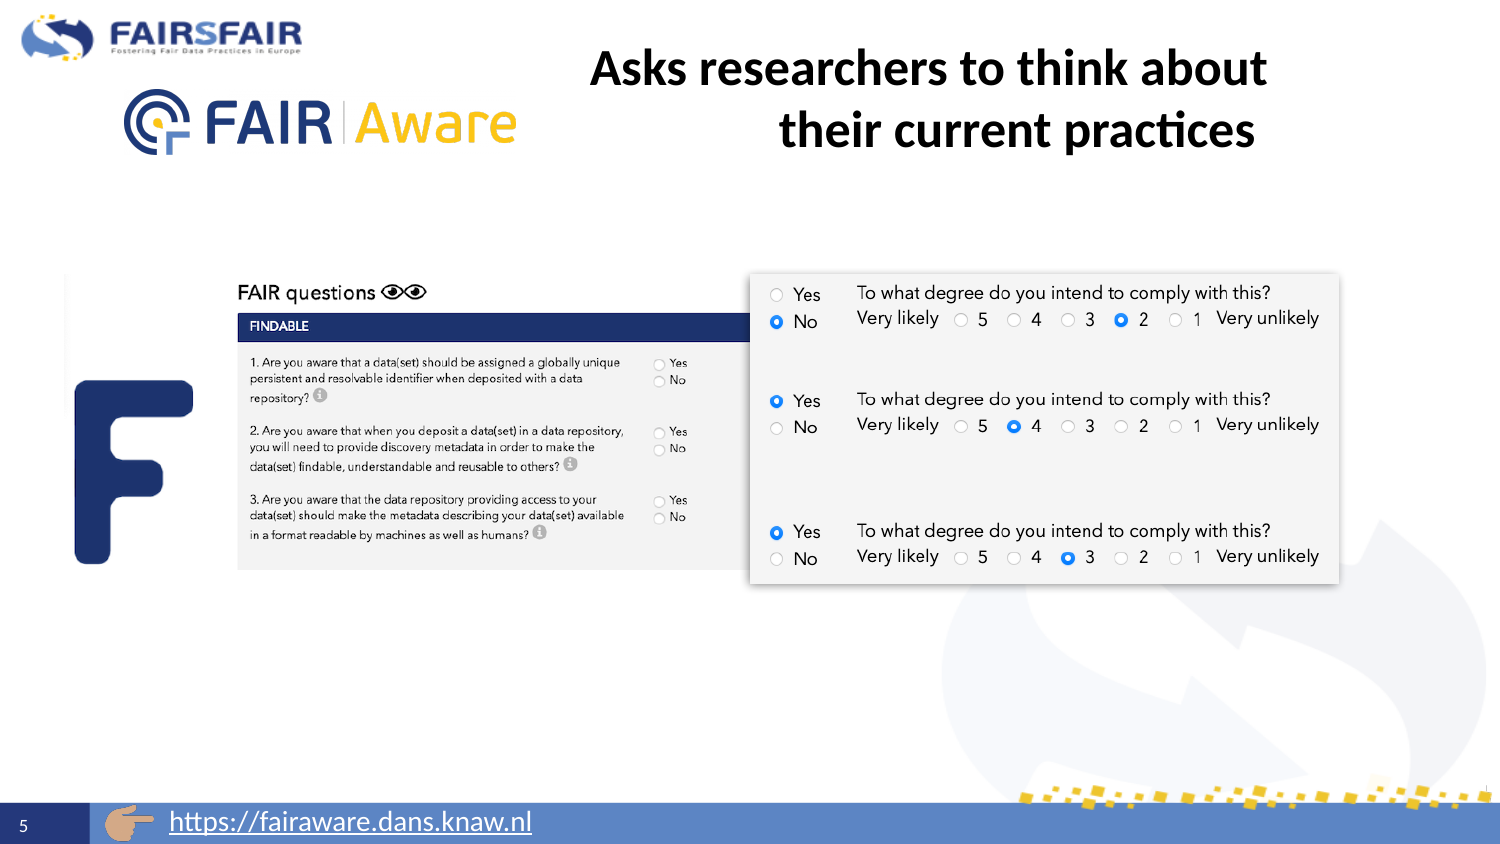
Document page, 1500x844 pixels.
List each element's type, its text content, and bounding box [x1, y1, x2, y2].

slide_number ‹#› [3, 802, 101, 844]
text_box https://fairaware.dans.knaw.nl [154, 787, 1313, 844]
text_box Asks researchers to think about their current practices [534, 18, 1500, 174]
picture [0, 0, 1500, 844]
